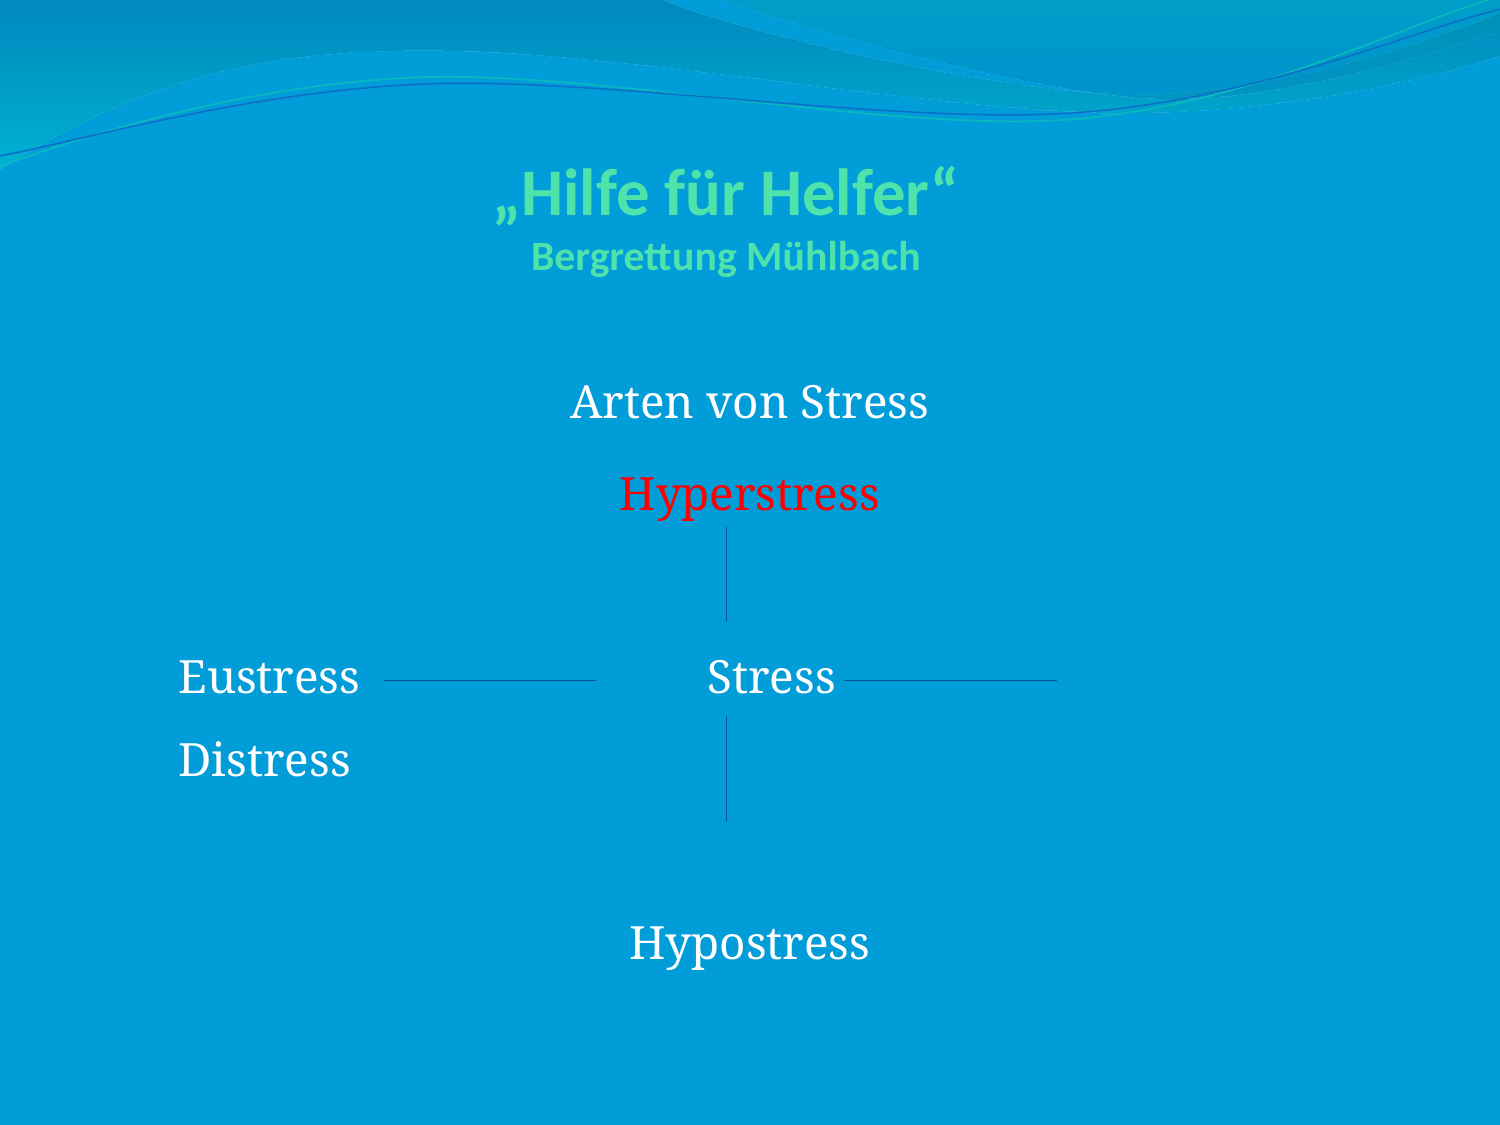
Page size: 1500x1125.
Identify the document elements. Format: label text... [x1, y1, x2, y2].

list Arten von Stress Hyperstress Eustress Stress Distress Hypostress [171, 338, 1329, 1047]
title „Hilfe für Helfer“ Bergrettung Mühlbach [88, 101, 1364, 279]
